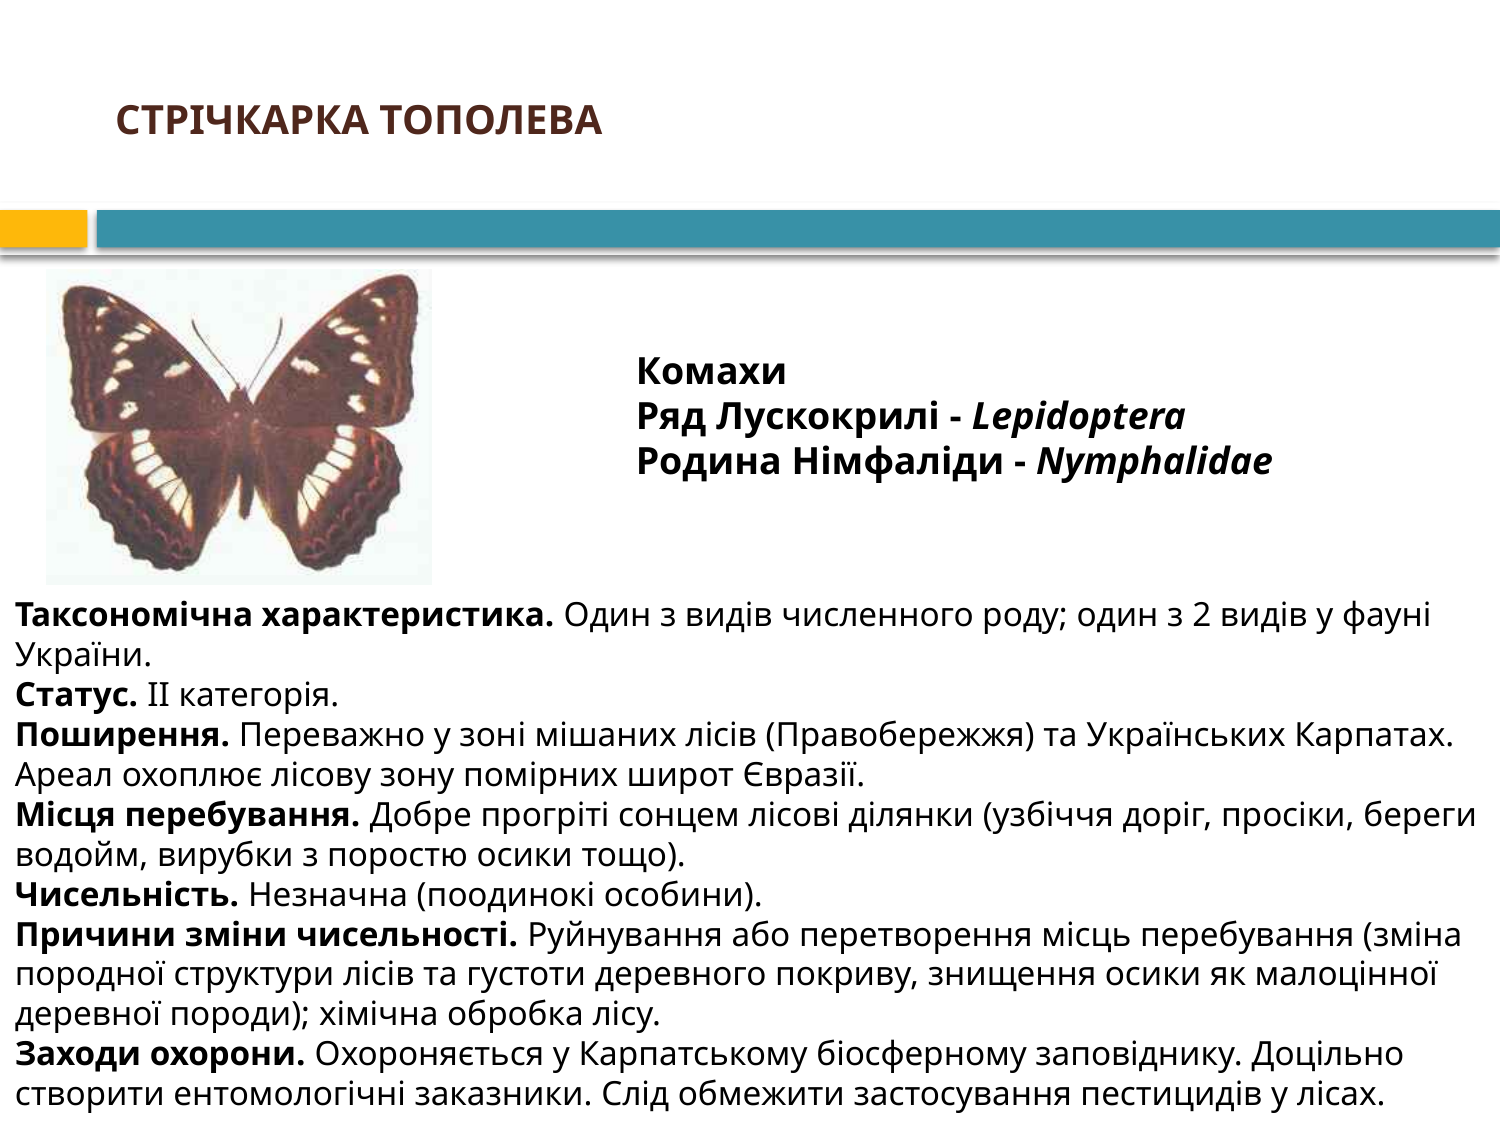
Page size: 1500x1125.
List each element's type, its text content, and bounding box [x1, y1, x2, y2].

text_box Таксономічна характеристика. Один з видів численного роду; один з 2 видів у фауні України. Статус. II категорія. Поширення. Переважно у зонi мiшаних лiсiв (Правобережжя) та Українських Карпатах. Ареал охоплює лiсову зону помiрних широт Євразiї. Місця перебування. Добре прогріті сонцем лісові ділянки (узбіччя доріг, просіки, береги водойм, вирубки з поростю осики тощо). Чисельність. Незначна (поодинокі особини). Причини зміни чисельності. Руйнування або перетворення місць перебування (зміна породної структури лісів та густоти деревного покриву, знищення осики як малоцінної деревної породи); хімічна обробка лісу. Заходи охорони. Охороняється у Карпатському біосферному заповіднику. Доцільно створити ентомологічні заказники. Слід обмежити застосування пестицидів у лісах. [0, 585, 1500, 1120]
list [46, 269, 432, 585]
text_box Комахи Ряд Лускокрилі - Lepidoptera Родина Німфаліди - Nymphalidae [621, 339, 1418, 490]
title СТРІЧКАРКА ТОПОЛЕВА [100, 37, 1438, 200]
